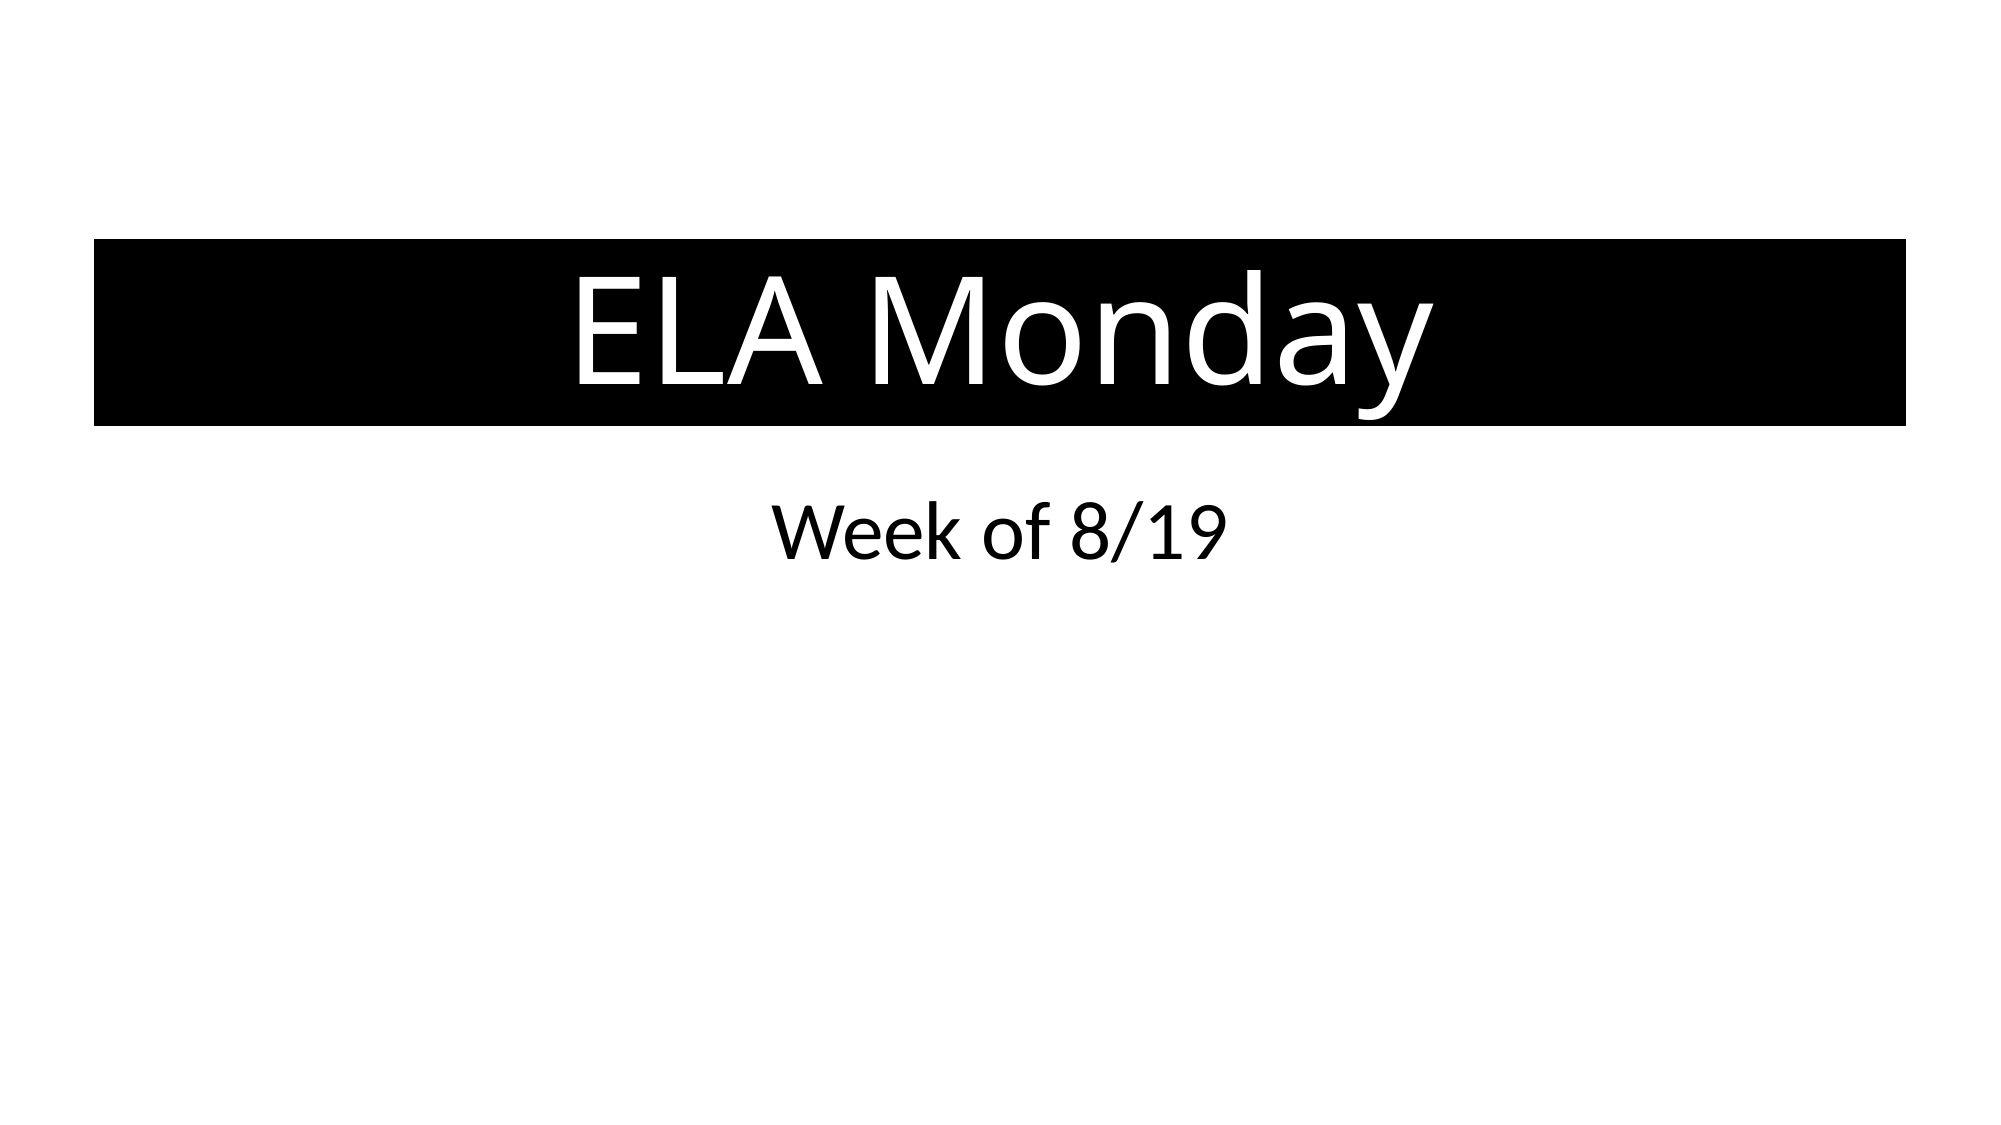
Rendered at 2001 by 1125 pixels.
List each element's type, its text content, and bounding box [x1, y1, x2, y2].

title ELA Monday [249, 184, 1750, 425]
subtitle Week of 8/19 [249, 480, 1750, 753]
text_box [94, 239, 1906, 426]
